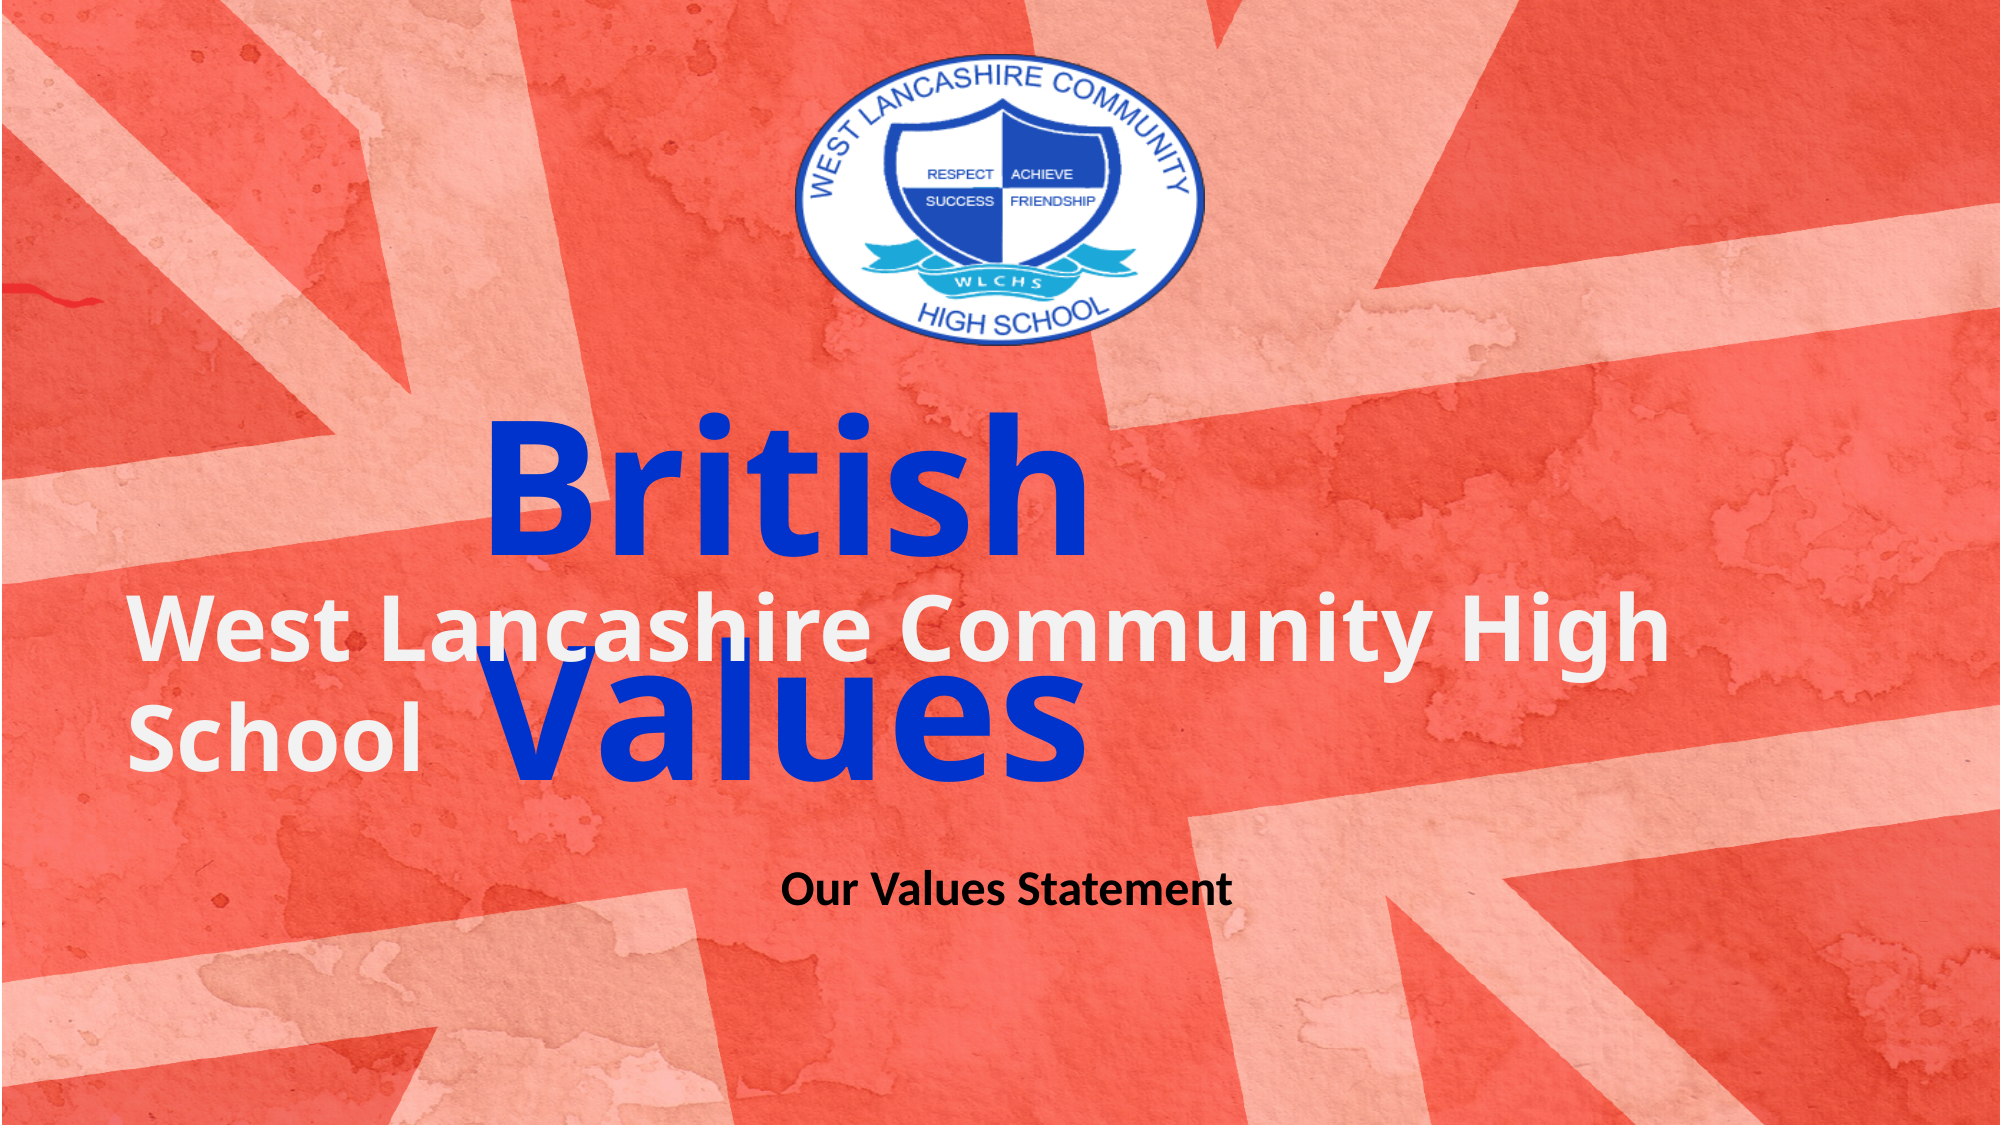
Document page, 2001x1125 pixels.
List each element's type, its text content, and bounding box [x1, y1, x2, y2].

picture [0, 0, 2000, 1125]
text_box West Lancashire Community High School [111, 562, 394, 831]
text_box West Lancashire Community High School [1620, 562, 1925, 831]
